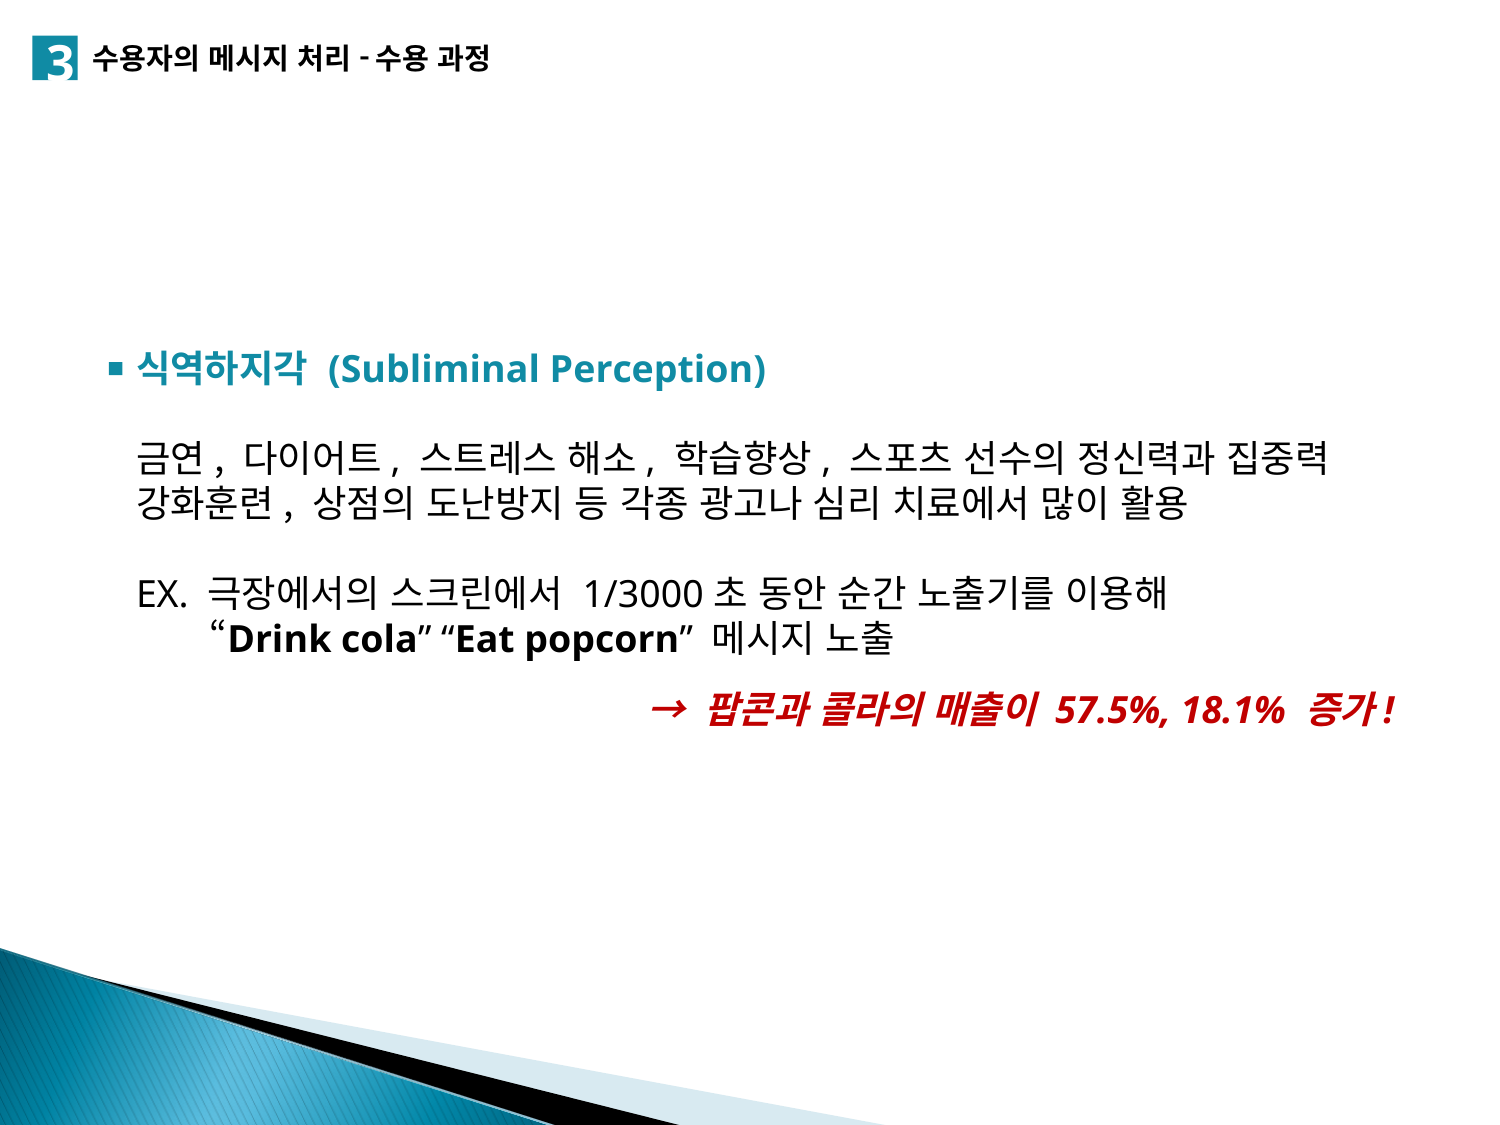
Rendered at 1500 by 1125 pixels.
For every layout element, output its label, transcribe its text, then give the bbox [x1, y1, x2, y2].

picture [0, 946, 559, 1125]
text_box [32, 30, 603, 92]
text_box → 팝콘과 콜라의 매출이 57.5%, 18.1% 증가! [227, 678, 1409, 739]
text_box [108, 362, 123, 375]
text_box 식역하지각 (Subliminal Perception) 금연, 다이어트, 스트레스 해소, 학습향상, 스포츠 선수의 정신력과 집중력 강화훈련, 상점의 도난방지 등 각종 광고나 심리 치료에서 많이 활용 EX. 극장에서의 스크린에서 1/3000초 동안 순간 노출기를 이용해 “Drink cola” “Eat popcorn” 메시지 노출 [121, 337, 1409, 668]
